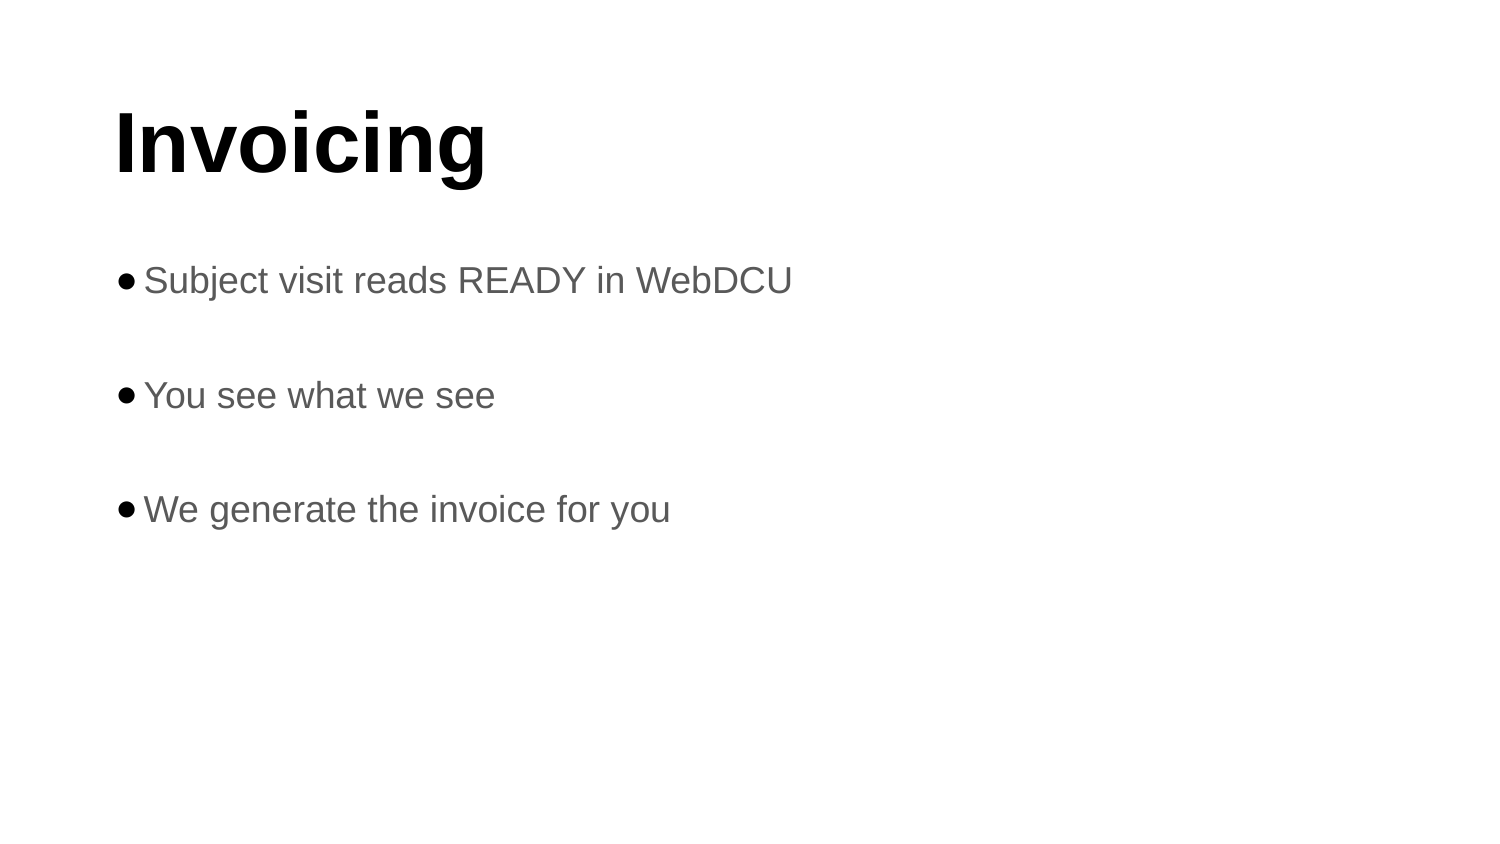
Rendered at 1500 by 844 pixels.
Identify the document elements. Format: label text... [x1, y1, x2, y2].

title Invoicing [103, 63, 1397, 227]
list Subject visit reads READY in WebDCU You see what we see We generate the invoice for you [103, 255, 1397, 701]
